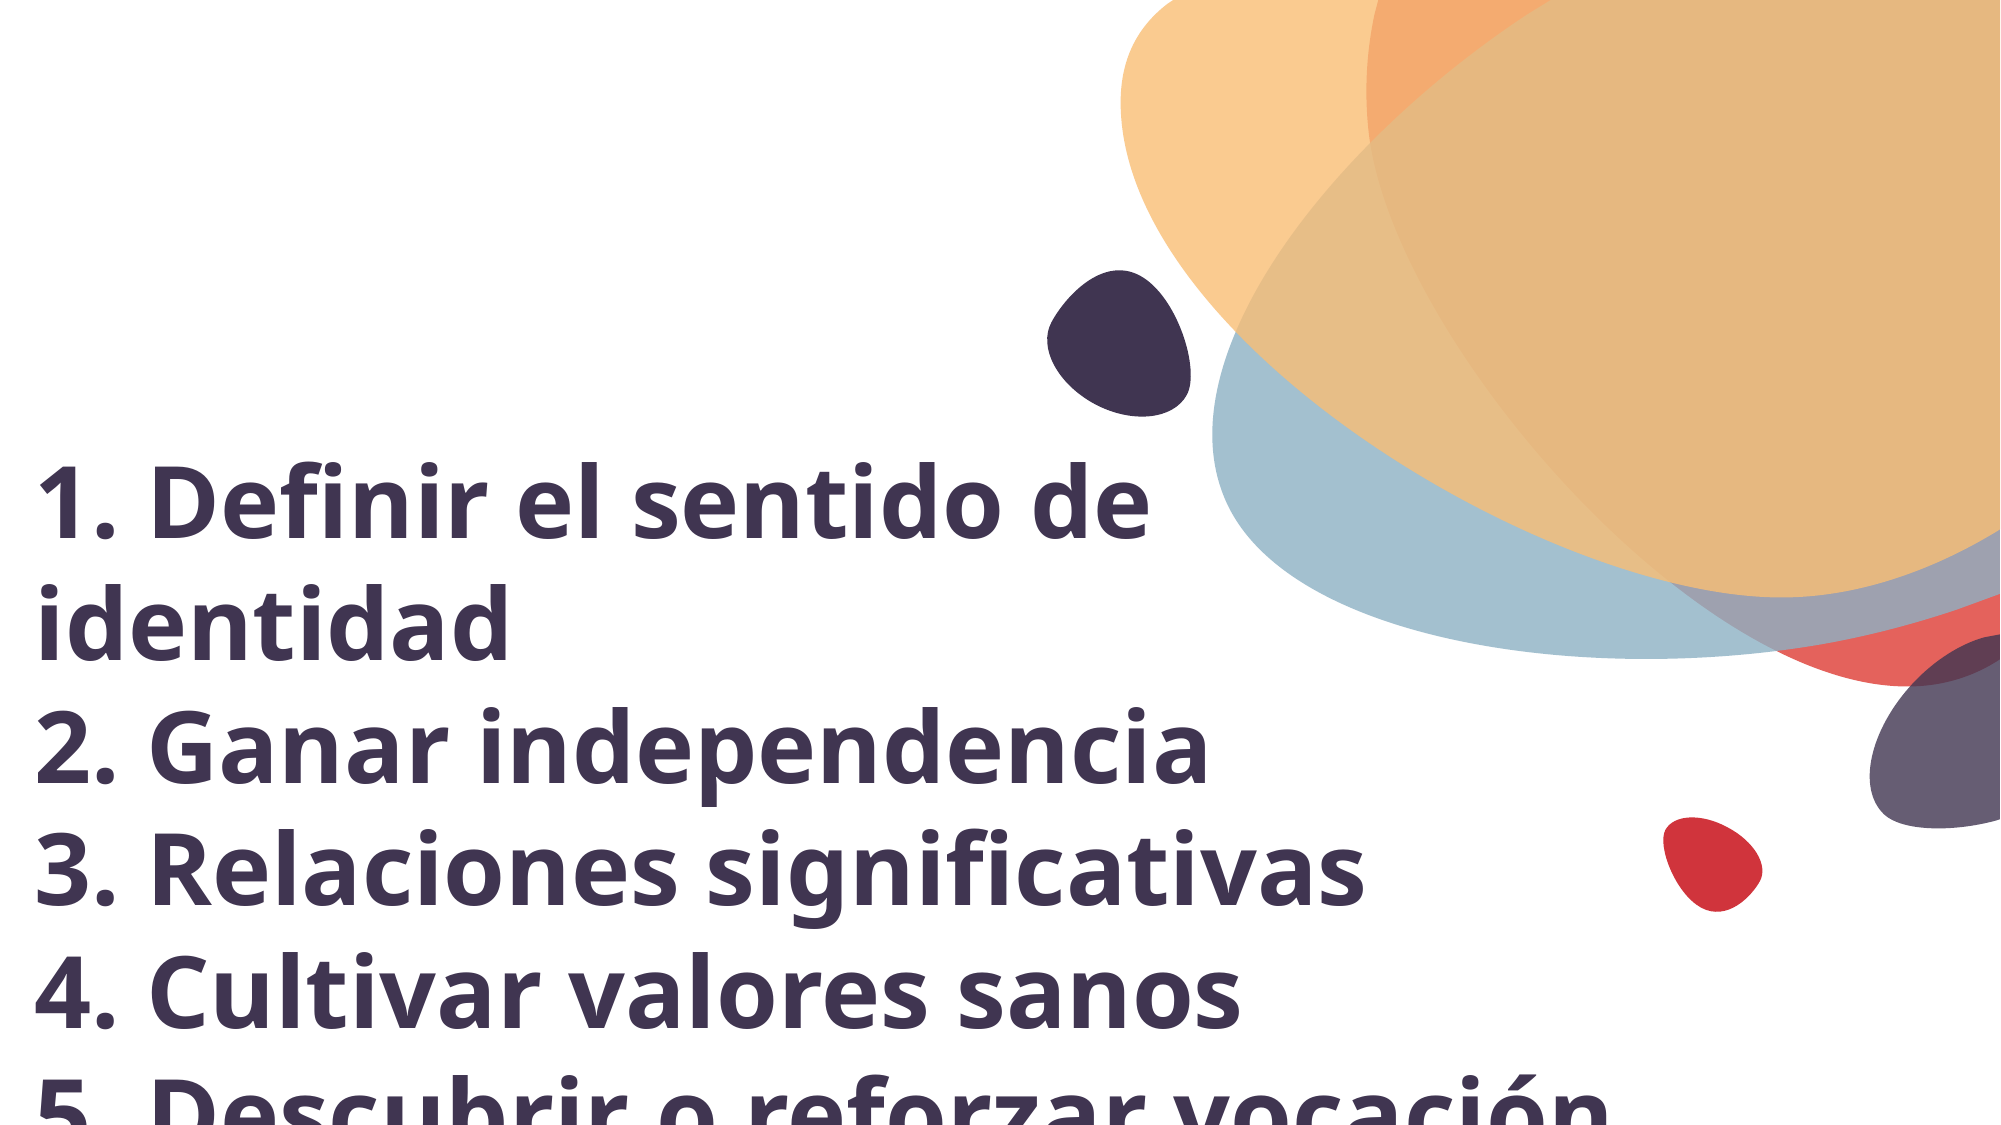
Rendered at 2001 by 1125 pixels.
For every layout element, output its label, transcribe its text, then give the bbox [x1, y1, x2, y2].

title 1. Definir el sentido de identidad 2. Ganar independencia 3. Relaciones significativas 4. Cultivar valores sanos 5. Descubrir o reforzar vocación [19, 432, 1662, 1125]
